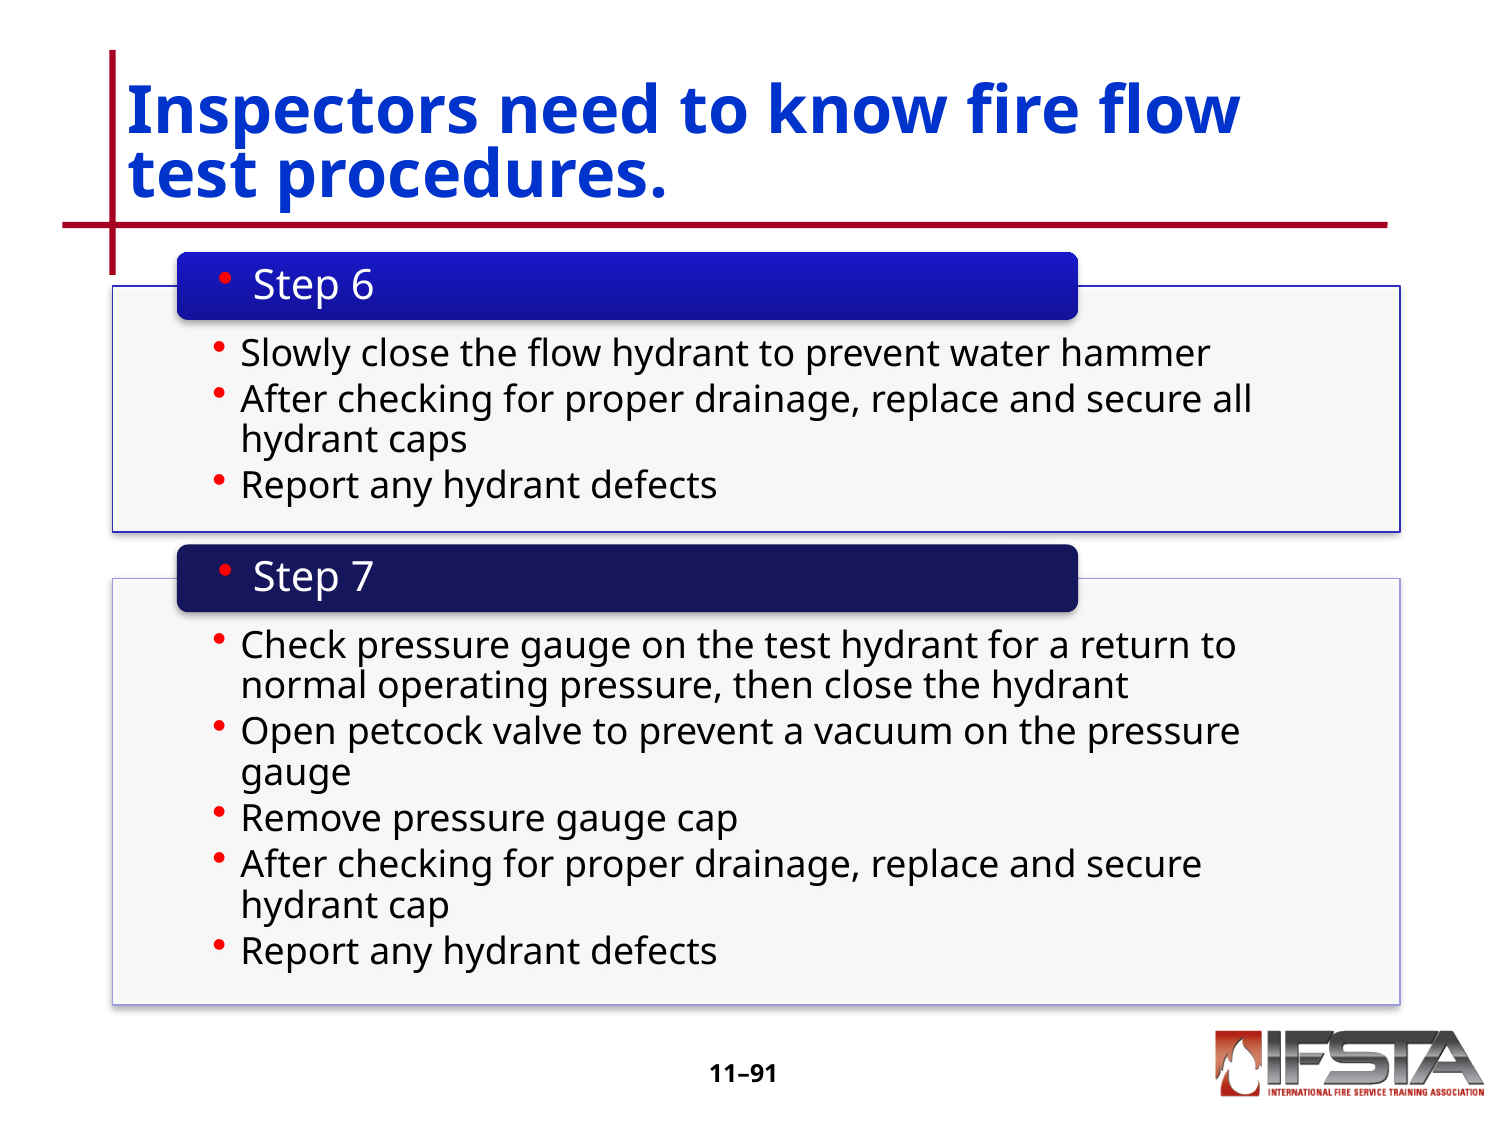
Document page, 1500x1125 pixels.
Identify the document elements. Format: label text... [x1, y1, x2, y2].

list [112, 249, 1401, 1008]
slide_number 11–90 [587, 1050, 900, 1125]
title Inspectors need to know fire flow test procedures. [112, 75, 1388, 225]
picture [1215, 1030, 1485, 1099]
